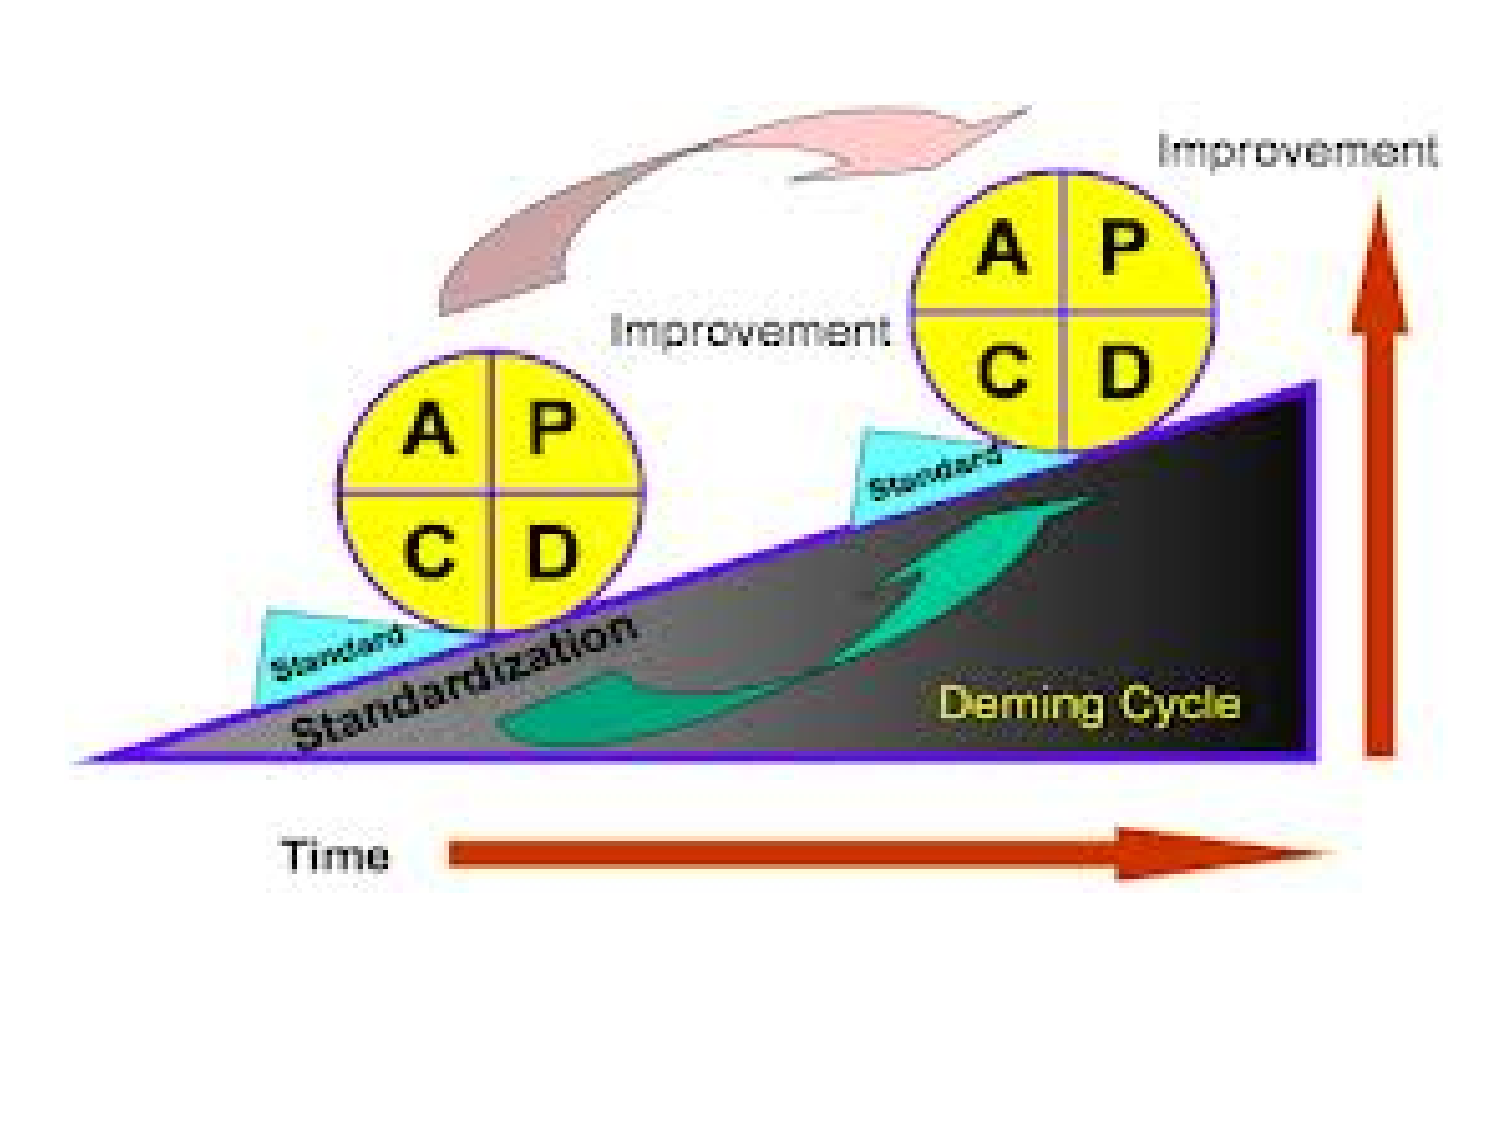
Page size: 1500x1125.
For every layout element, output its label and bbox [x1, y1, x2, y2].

picture [64, 101, 1459, 894]
